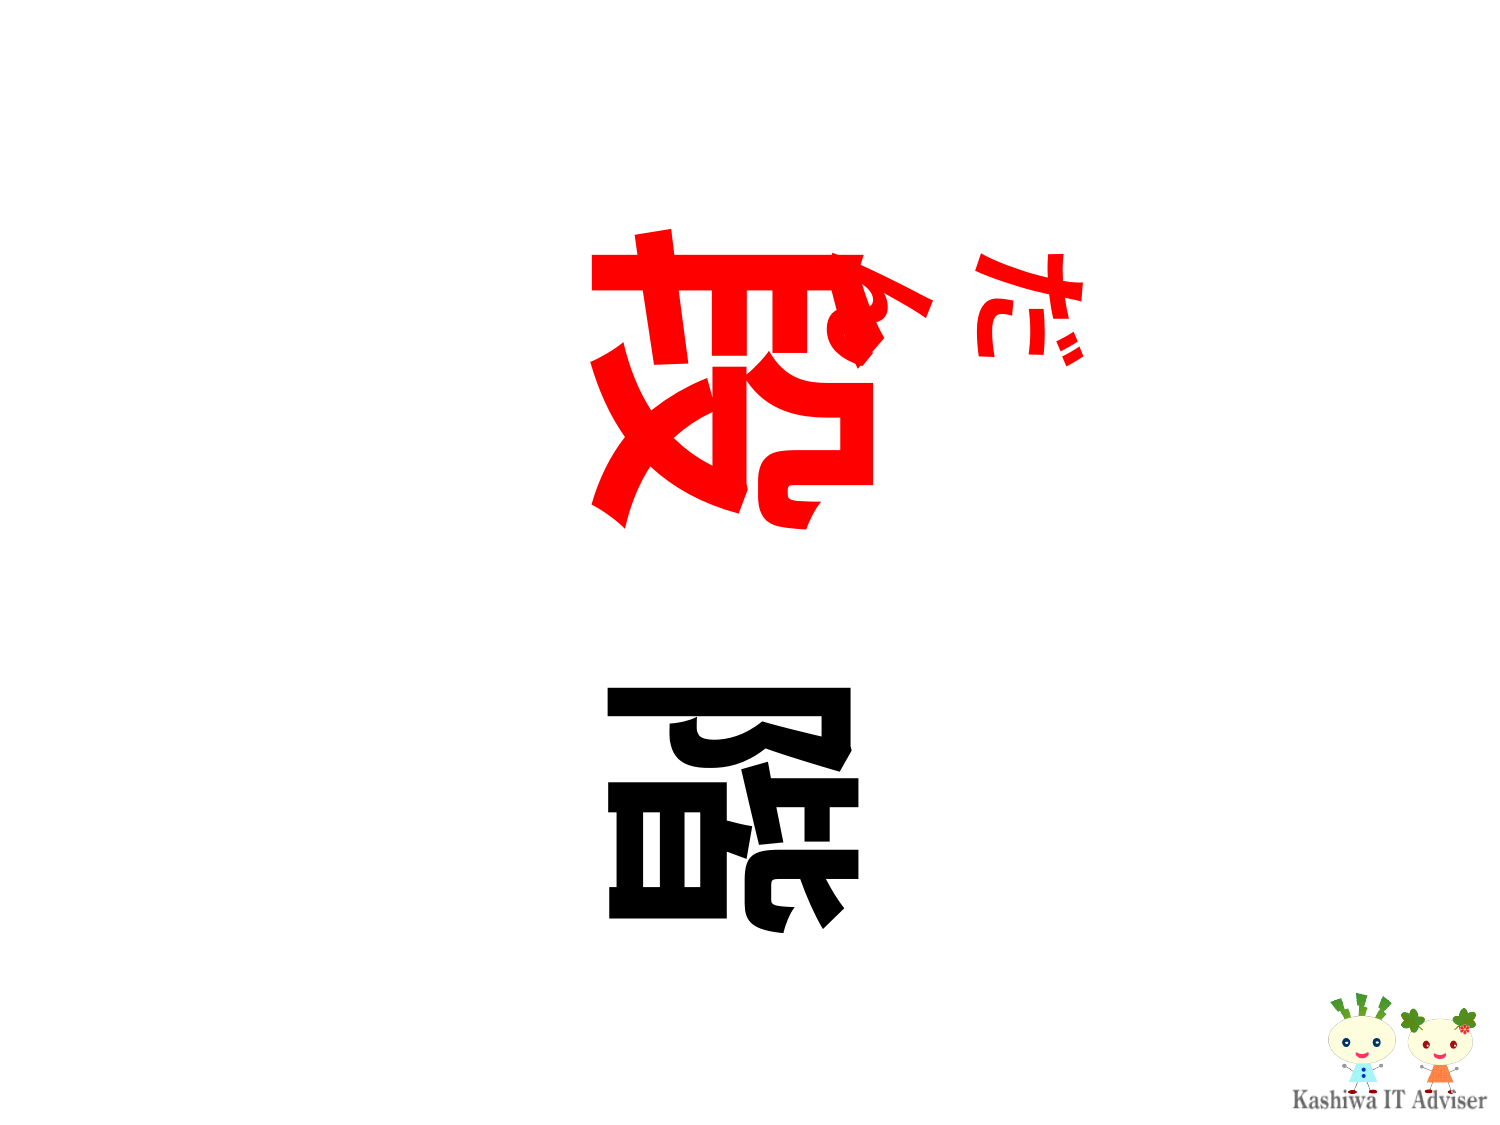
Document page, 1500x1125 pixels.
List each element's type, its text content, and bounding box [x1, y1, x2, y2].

text_box 段 [530, 208, 939, 516]
text_box 階 [575, 668, 904, 970]
text_box だん [934, 231, 1117, 504]
picture [1292, 992, 1488, 1110]
